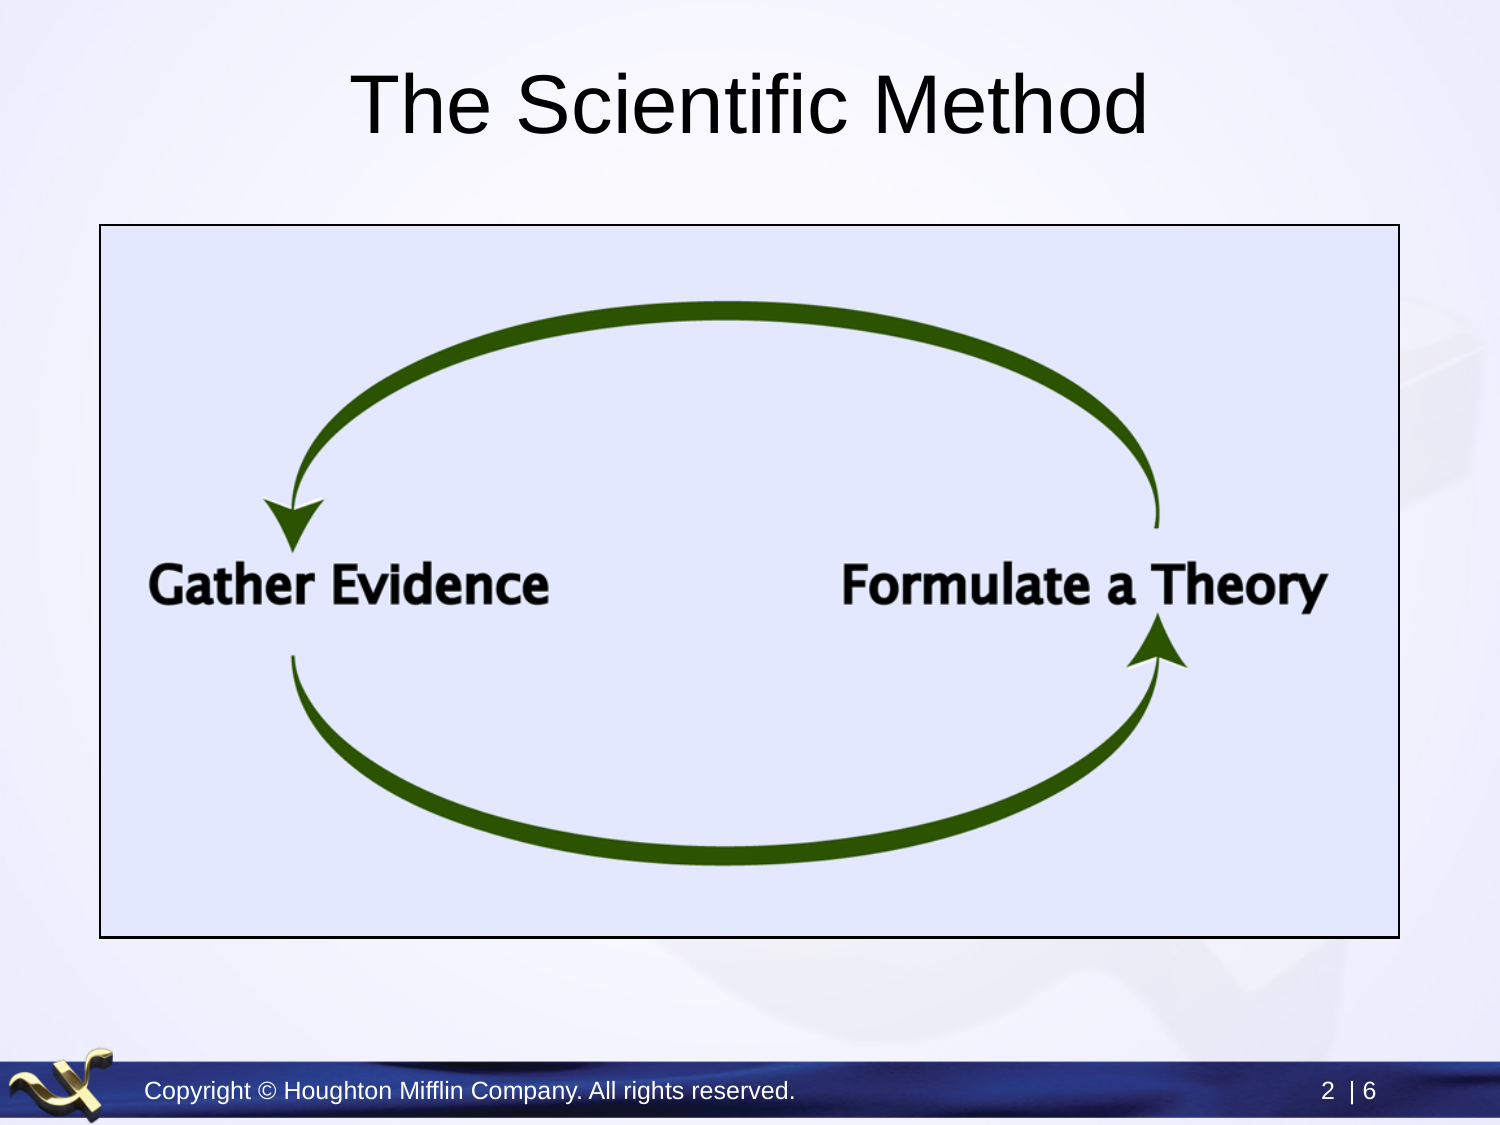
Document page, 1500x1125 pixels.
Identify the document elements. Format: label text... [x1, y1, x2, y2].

title The Scientific Method [75, 12, 1425, 200]
picture [0, 0, 1500, 1125]
